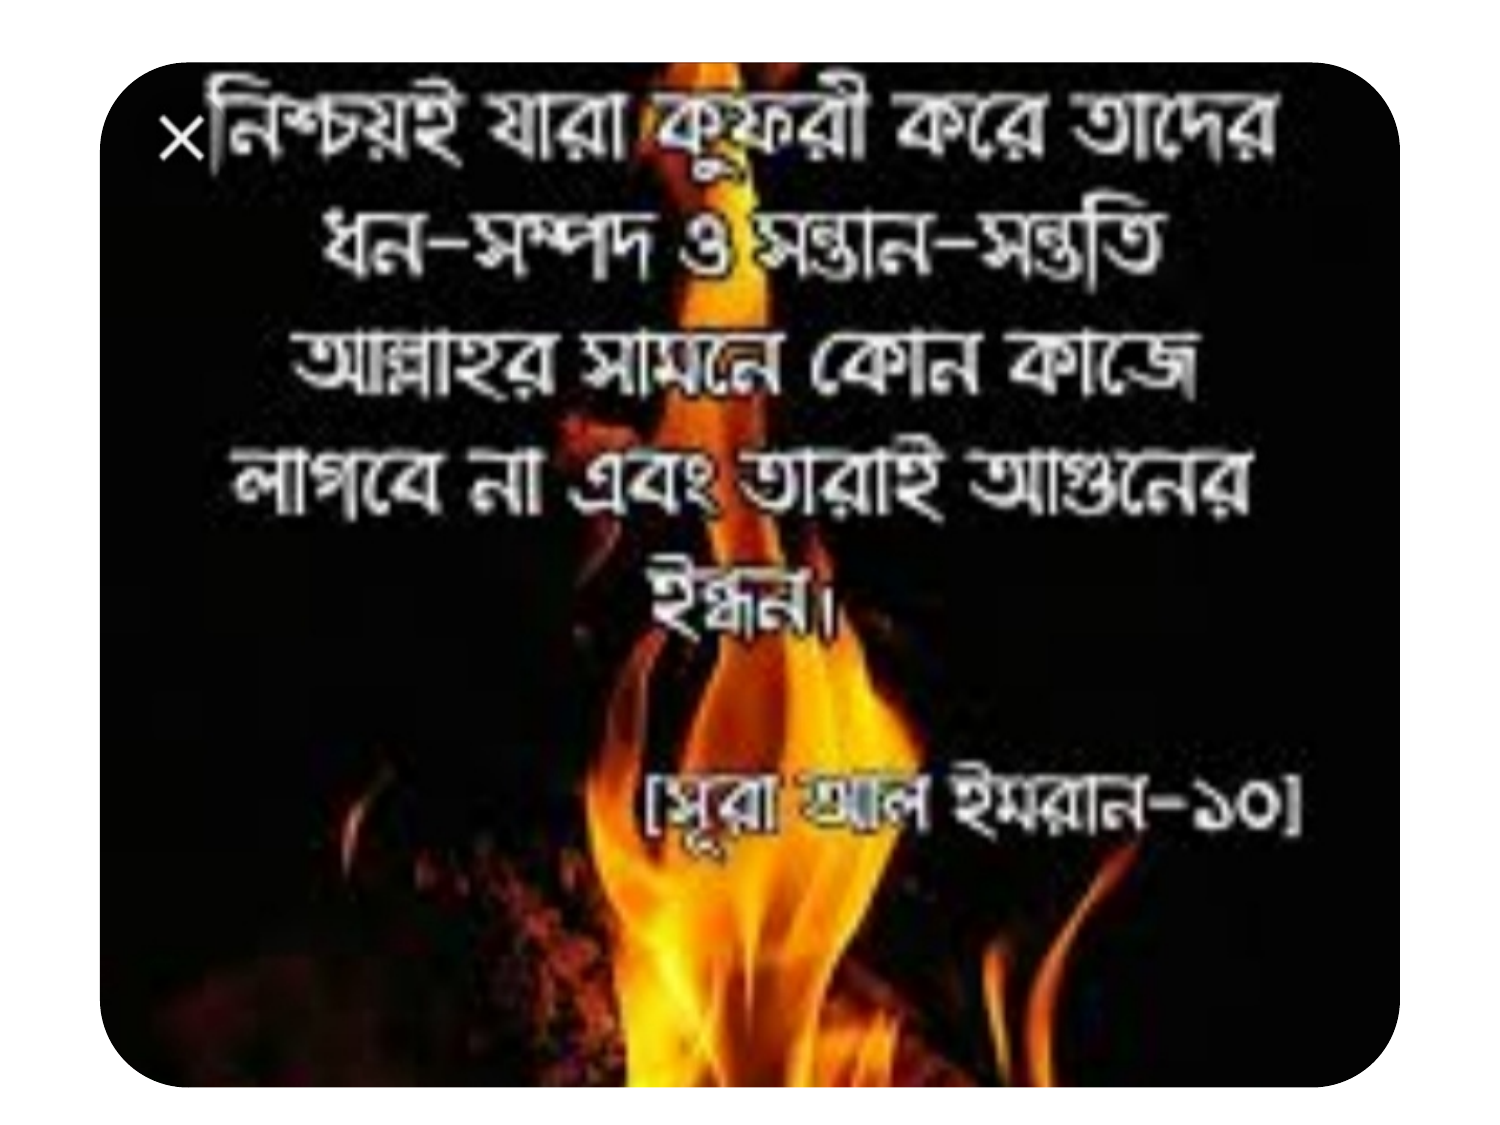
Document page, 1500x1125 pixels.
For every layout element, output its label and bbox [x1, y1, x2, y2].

picture [99, 62, 1401, 1088]
